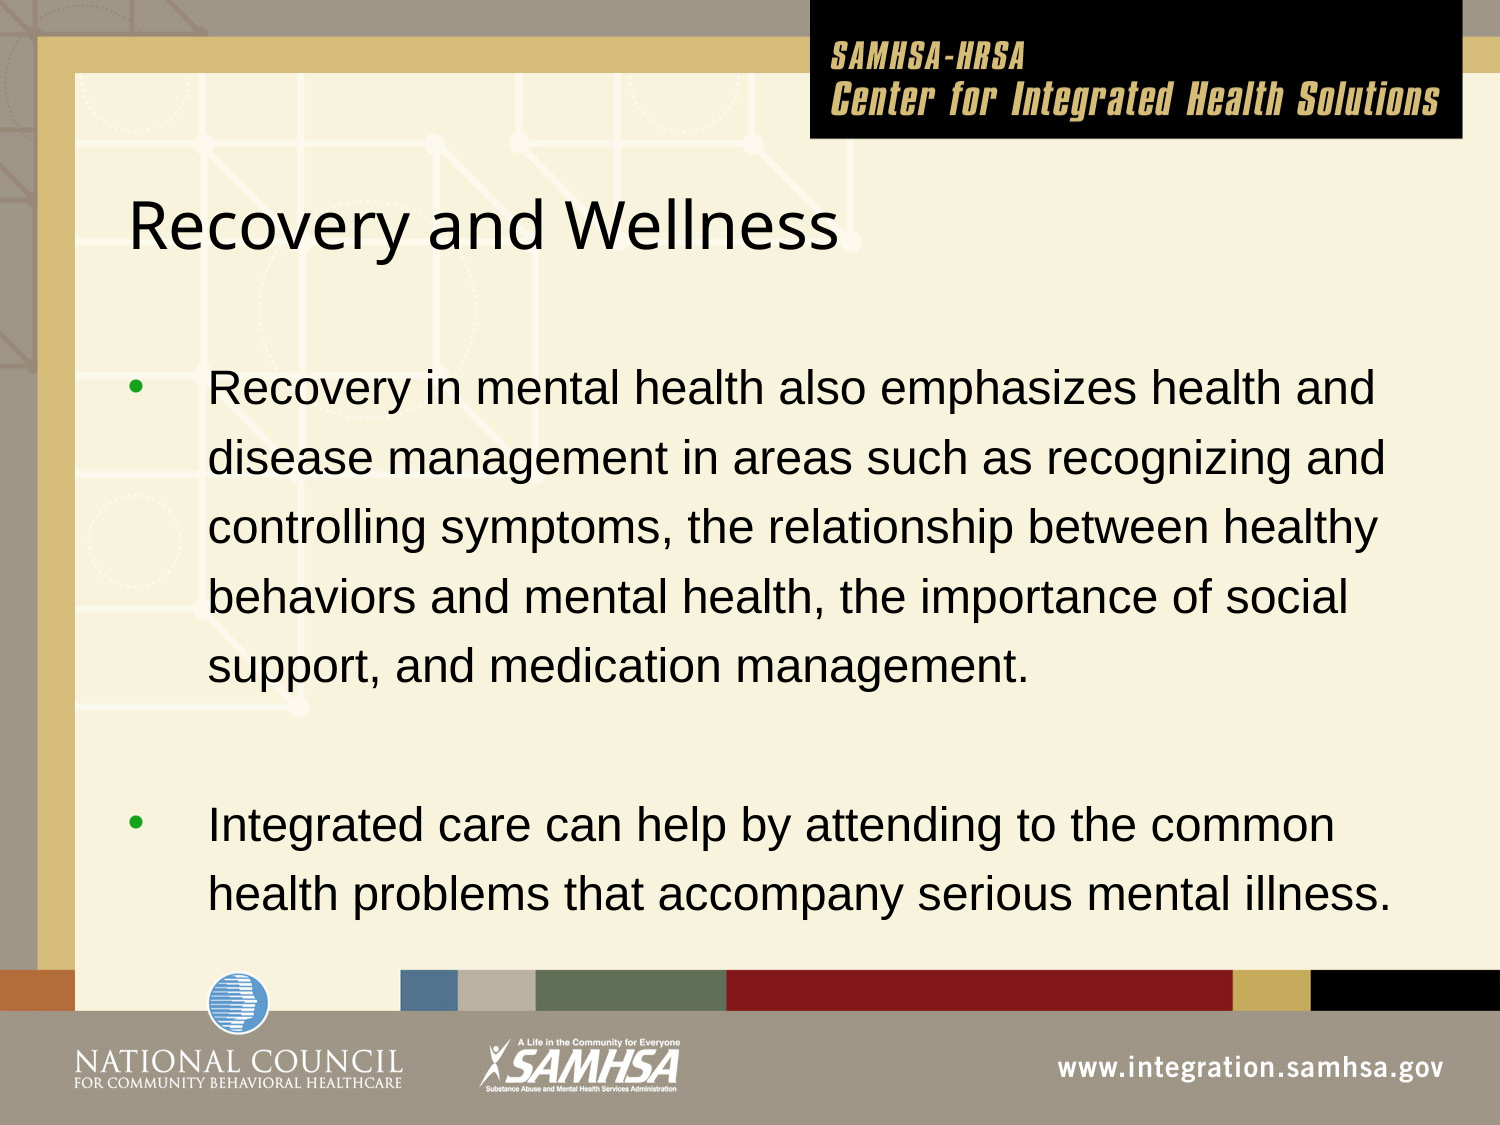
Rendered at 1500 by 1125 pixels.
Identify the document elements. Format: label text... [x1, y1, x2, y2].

title Recovery and Wellness [112, 174, 1425, 313]
list Recovery in mental health also emphasizes health and disease management in areas such as recognizing and controlling symptoms, the relationship between healthy behaviors and mental health, the importance of social support, and medication management. Integrated care can help by attending to the common health problems that accompany serious mental illness. [112, 337, 1425, 938]
picture [0, 0, 1500, 1125]
